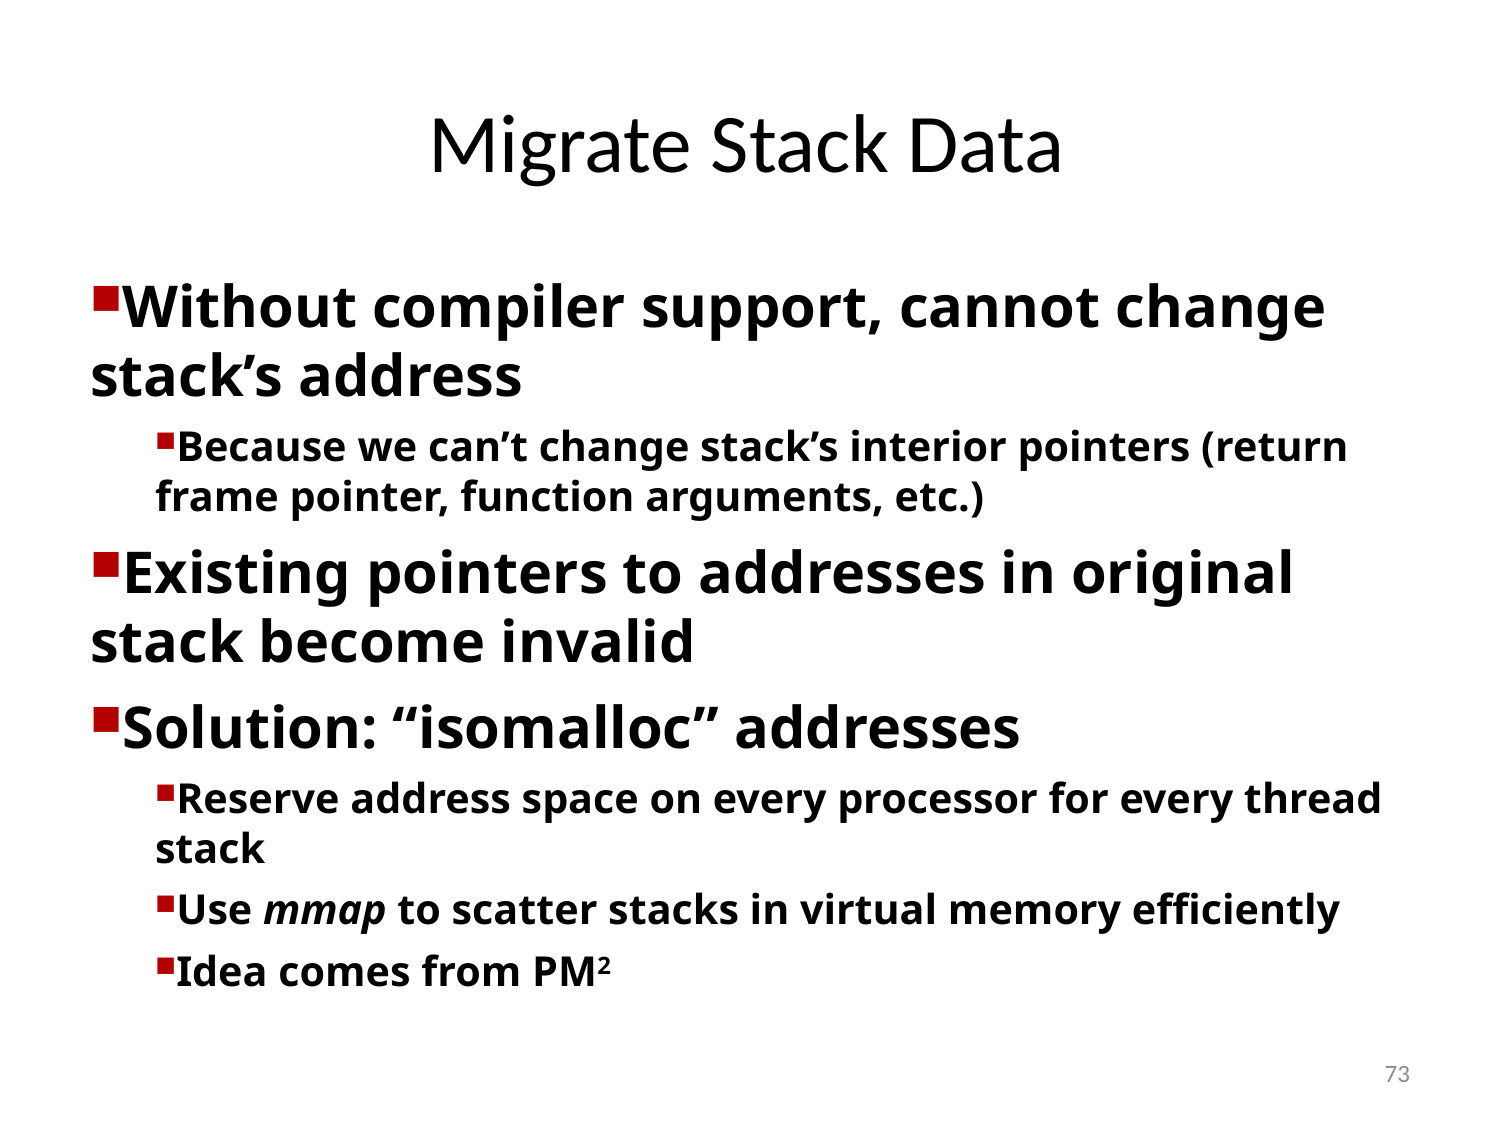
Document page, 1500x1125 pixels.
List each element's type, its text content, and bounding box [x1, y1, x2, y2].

list Without compiler support, cannot change stack’s address Because we can’t change stack’s interior pointers (return frame pointer, function arguments, etc.)‏ Existing pointers to addresses in original stack become invalid Solution: “isomalloc” addresses Reserve address space on every processor for every thread stack Use mmap to scatter stacks in virtual memory efficiently Idea comes from PM2 [75, 262, 1425, 1005]
title Migrate Stack Data [75, 37, 1425, 241]
slide_number 73 [1074, 1042, 1425, 1103]
